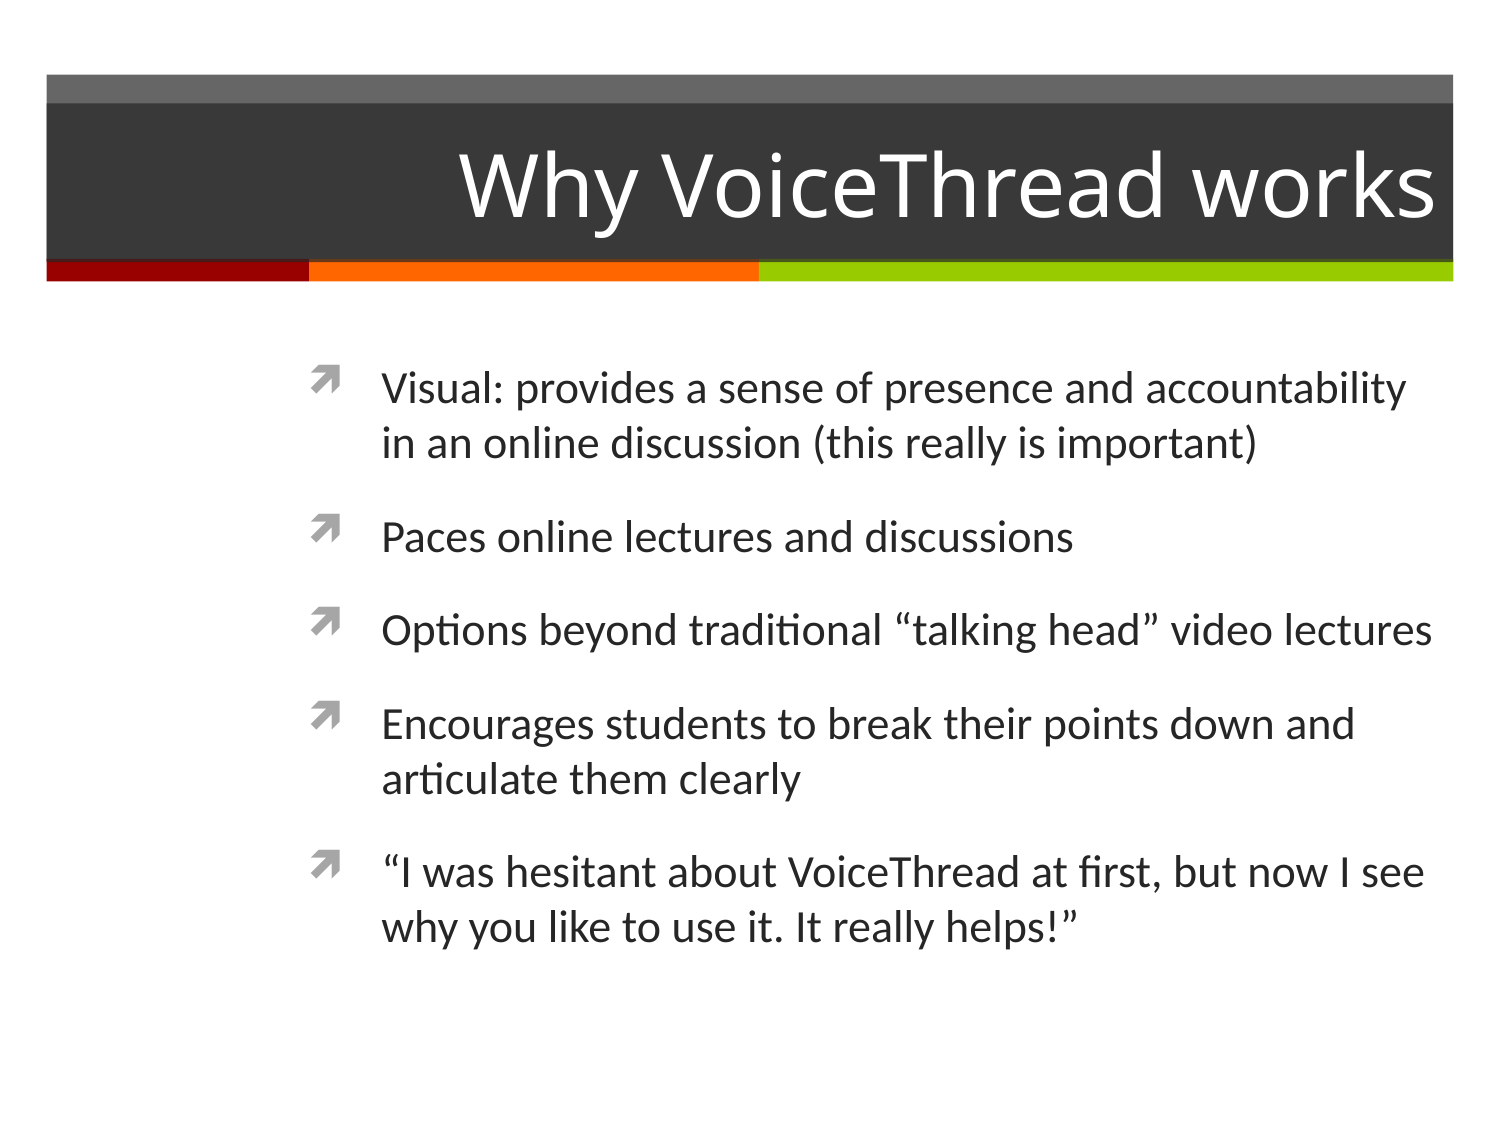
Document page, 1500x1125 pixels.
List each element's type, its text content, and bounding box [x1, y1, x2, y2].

title Why VoiceThread works [46, 103, 1454, 263]
list Visual: provides a sense of presence and accountability in an online discussion (this really is important) Paces online lectures and discussions Options beyond traditional “talking head” video lectures Encourages students to break their points down and articulate them clearly “I was hesitant about VoiceThread at first, but now I see why you like to use it. It really helps!” [292, 350, 1454, 1005]
